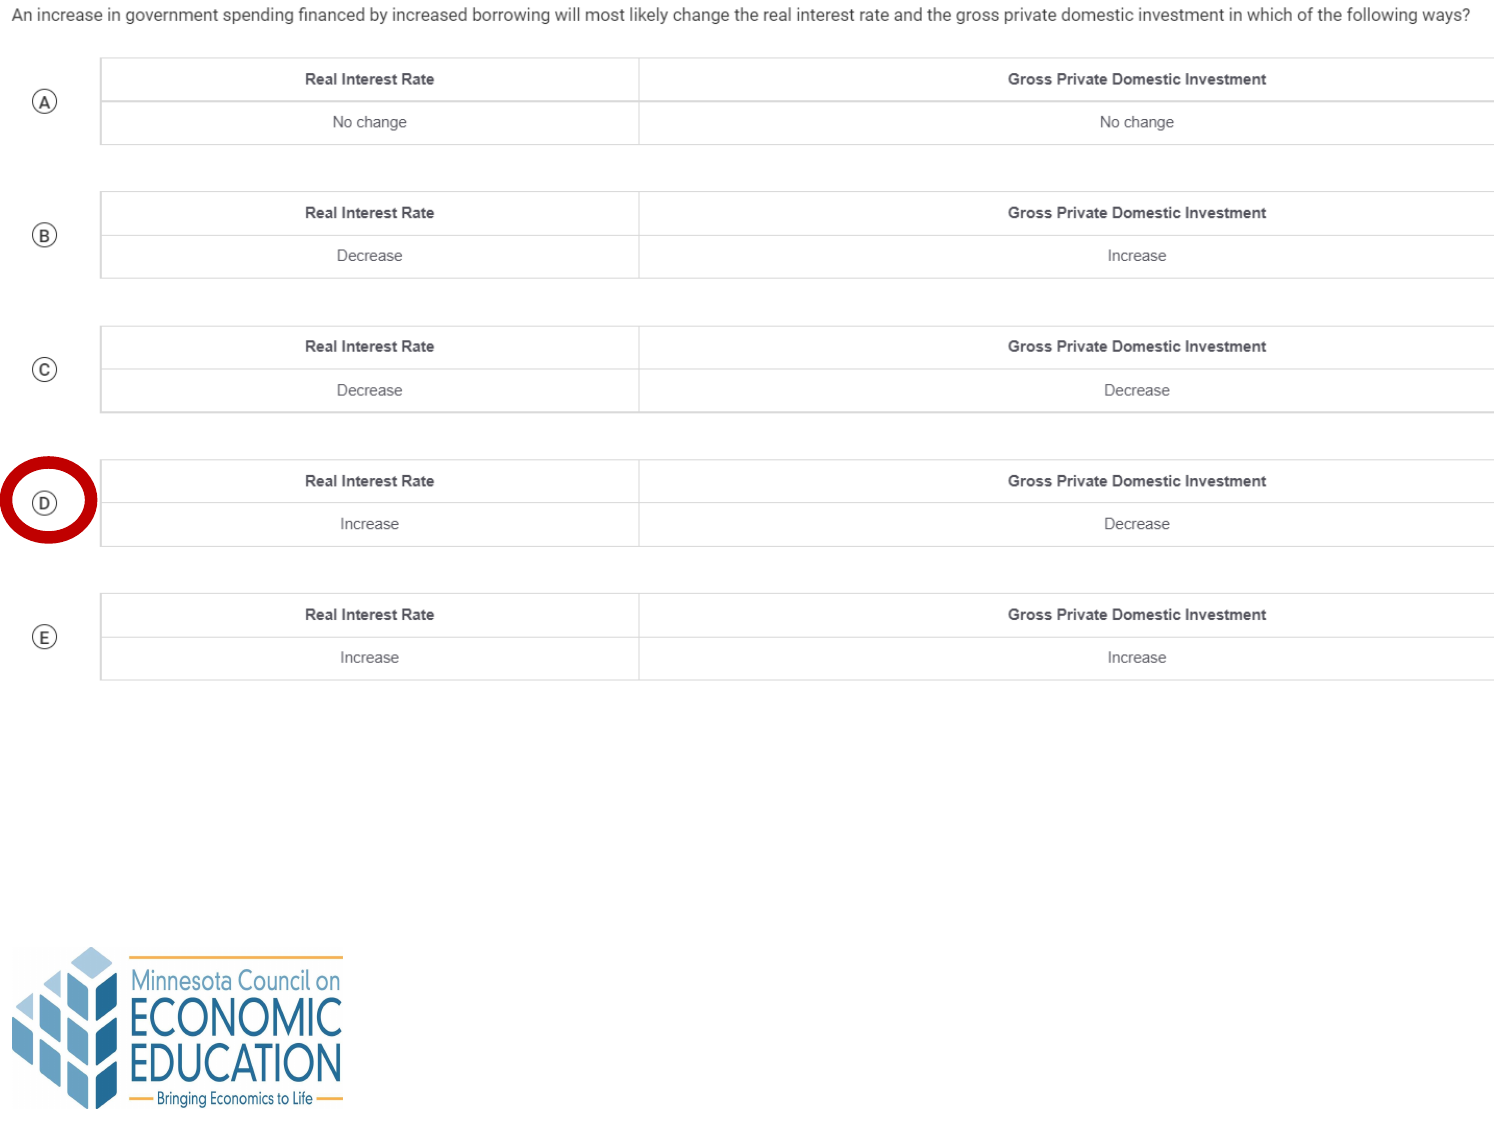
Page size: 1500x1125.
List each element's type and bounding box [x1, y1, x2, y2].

picture [12, 947, 343, 1109]
picture [6, 0, 1495, 691]
